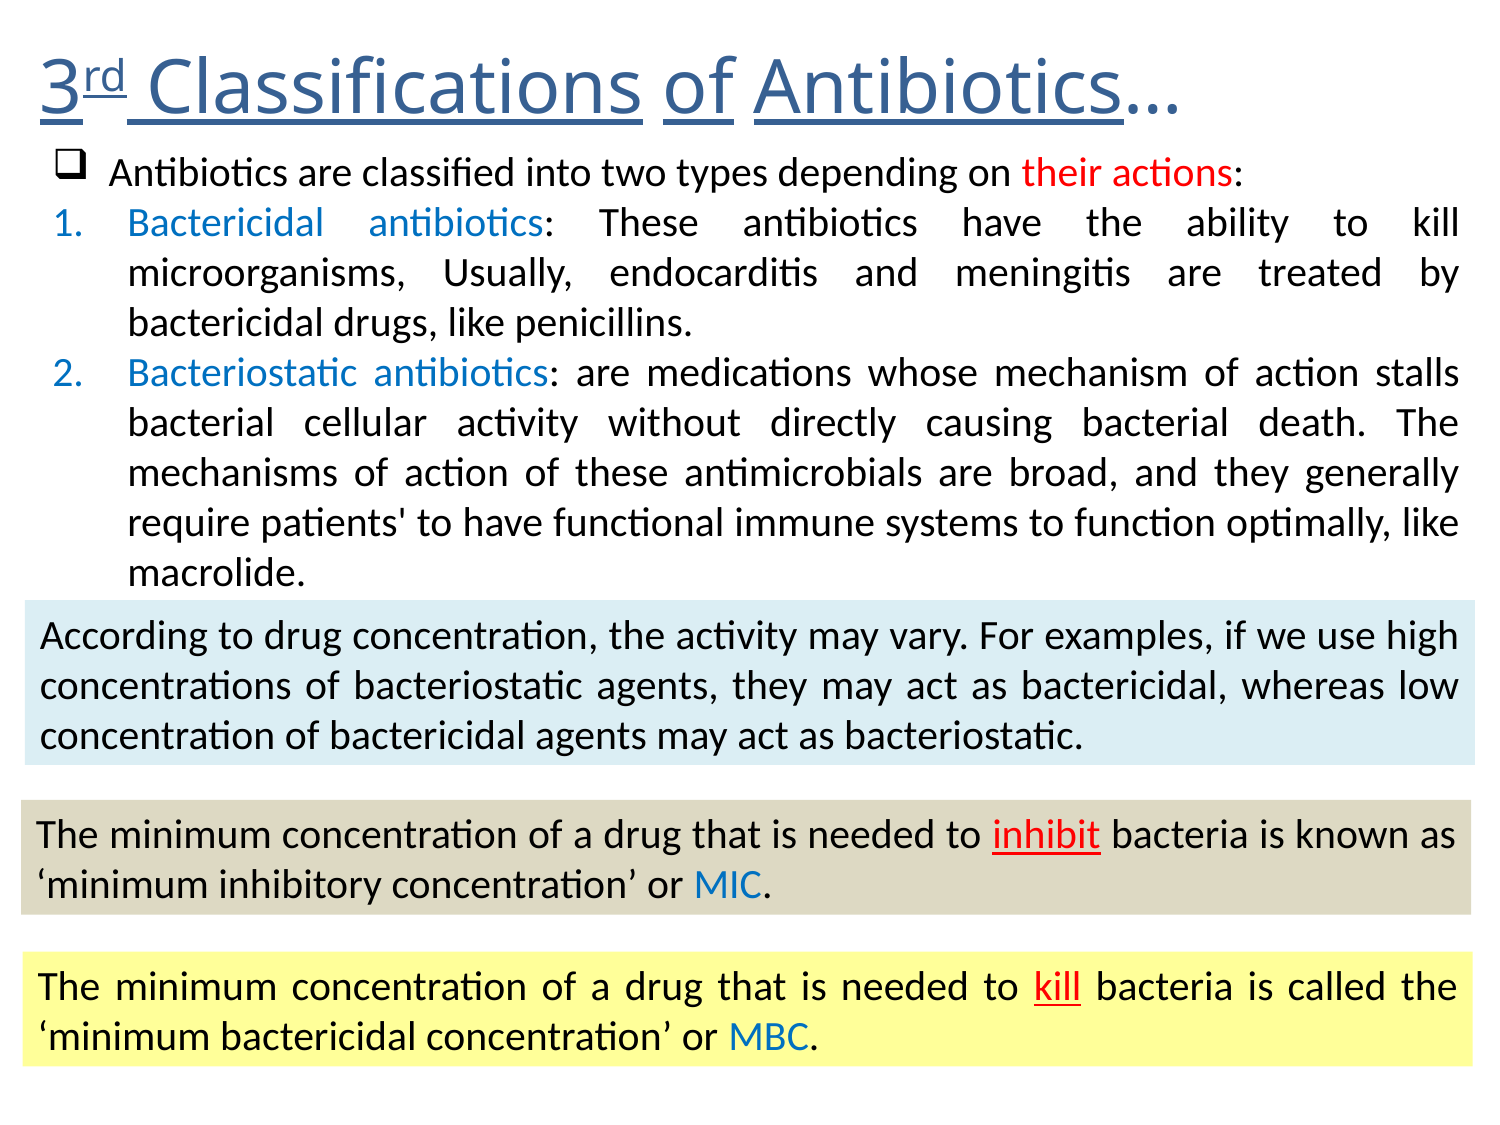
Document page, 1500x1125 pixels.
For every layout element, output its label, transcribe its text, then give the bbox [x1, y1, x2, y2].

text_box The minimum concentration of a drug that is needed to kill bacteria is called the ‘minimum bactericidal concentration’ or MBC. [22, 951, 1473, 1067]
text_box 3rd Classifications of Antibiotics… [24, 24, 1375, 143]
text_box According to drug concentration, the activity may vary. For examples, if we use high concentrations of bacteriostatic agents, they may act as bactericidal, whereas low concentration of bactericidal agents may act as bacteriostatic. [24, 600, 1475, 765]
text_box The minimum concentration of a drug that is needed to inhibit bacteria is known as ‘minimum inhibitory concentration’ or MIC. [21, 799, 1472, 915]
text_box Antibiotics are classified into two types depending on their actions: Bactericidal antibiotics: These antibiotics have the ability to kill microorganisms, Usually, endocarditis and meningitis are treated by bactericidal drugs, like penicillins. Bacteriostatic antibiotics: are medications whose mechanism of action stalls bacterial cellular activity without directly causing bacterial death. The mechanisms of action of these antimicrobials are broad, and they generally require patients' to have functional immune systems to function optimally, like macrolide. [37, 137, 1475, 600]
